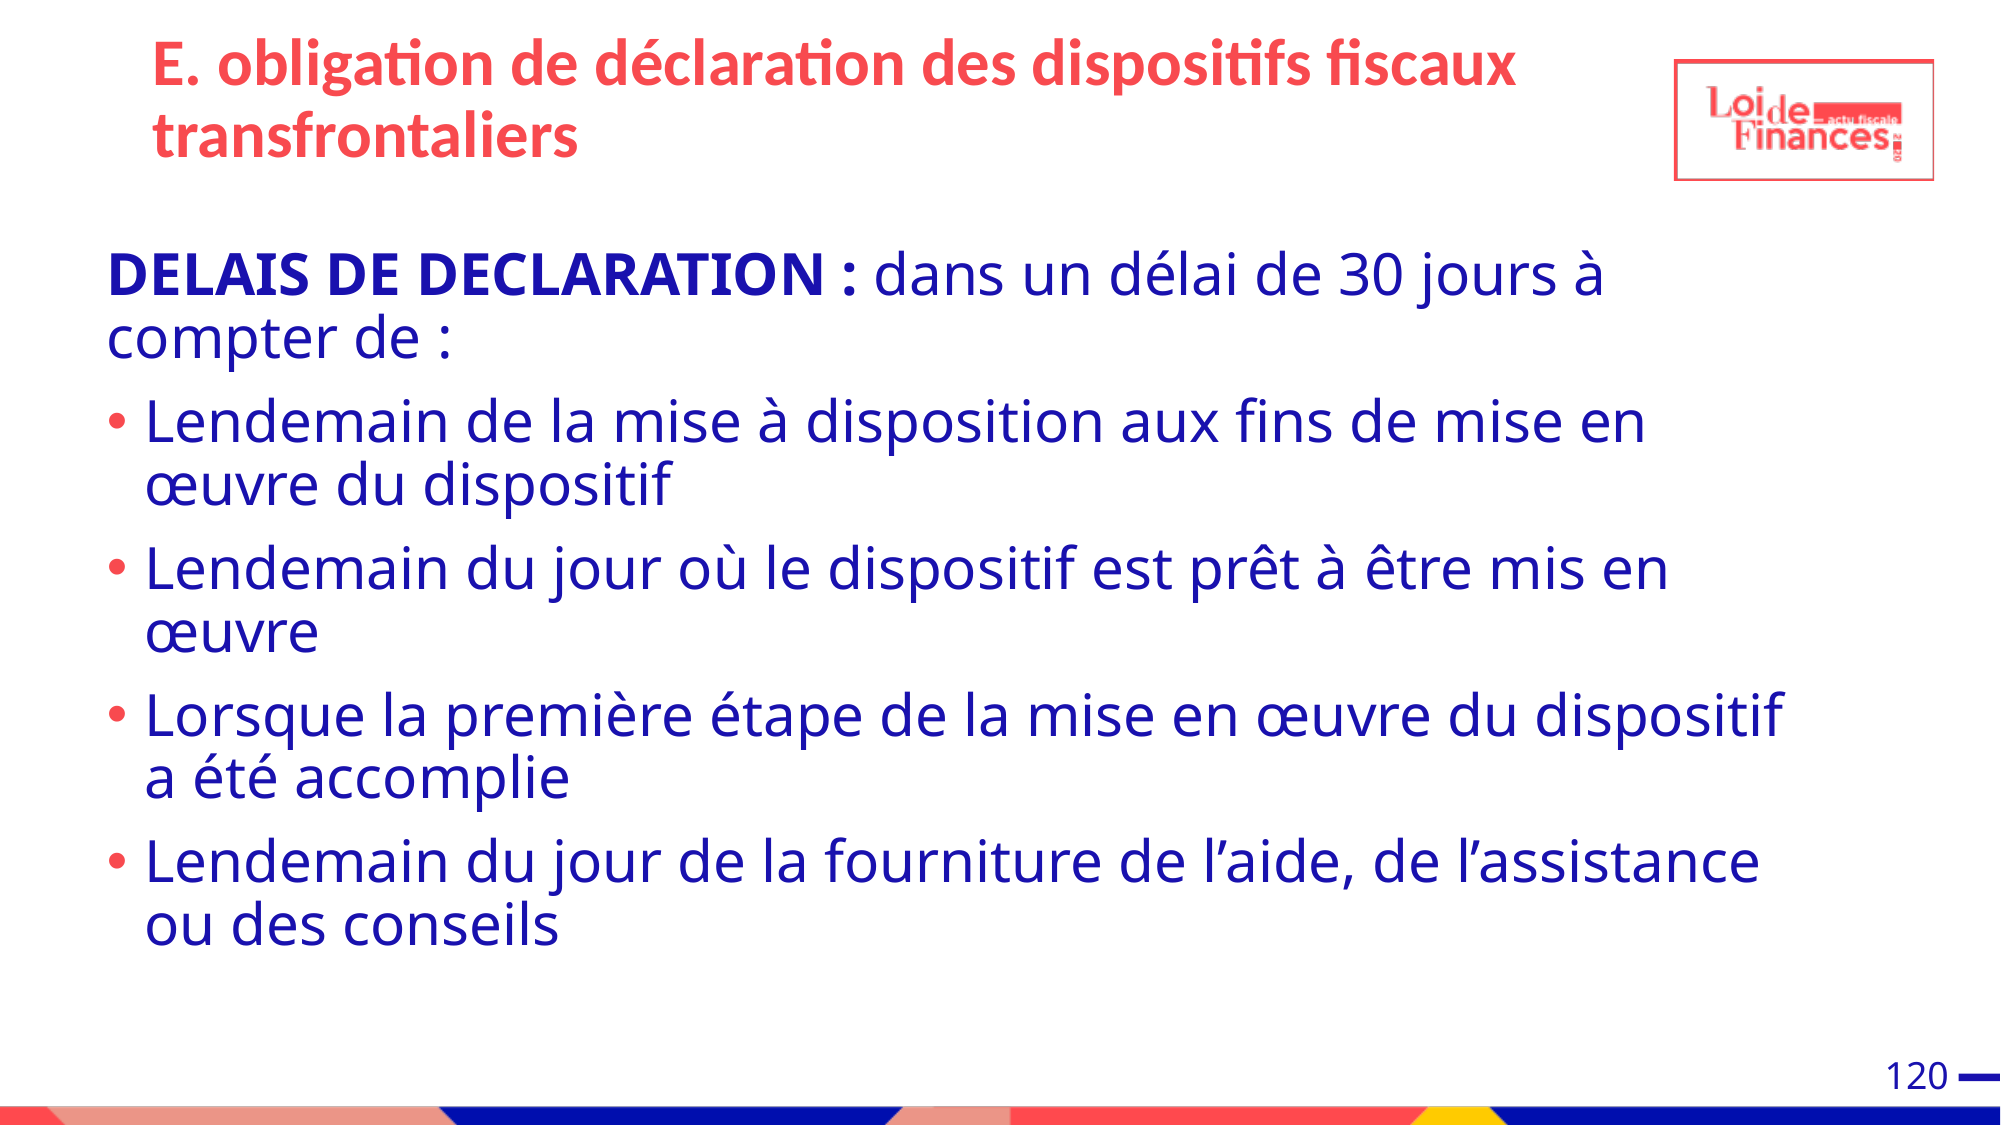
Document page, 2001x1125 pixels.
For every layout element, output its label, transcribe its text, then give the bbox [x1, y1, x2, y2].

text_box E. obligation de déclaration des dispositifs fiscaux transfrontaliers [137, 20, 1863, 238]
text_box DELAIS DE DECLARATION : dans un délai de 30 jours à compter de : Lendemain de la mise à disposition aux fins de mise en œuvre du dispositif Lendemain du jour où le dispositif est prêt à être mis en œuvre Lorsque la première étape de la mise en œuvre du dispositif a été accomplie Lendemain du jour de la fourniture de l’aide, de l’assistance ou des conseils [92, 237, 1817, 1125]
